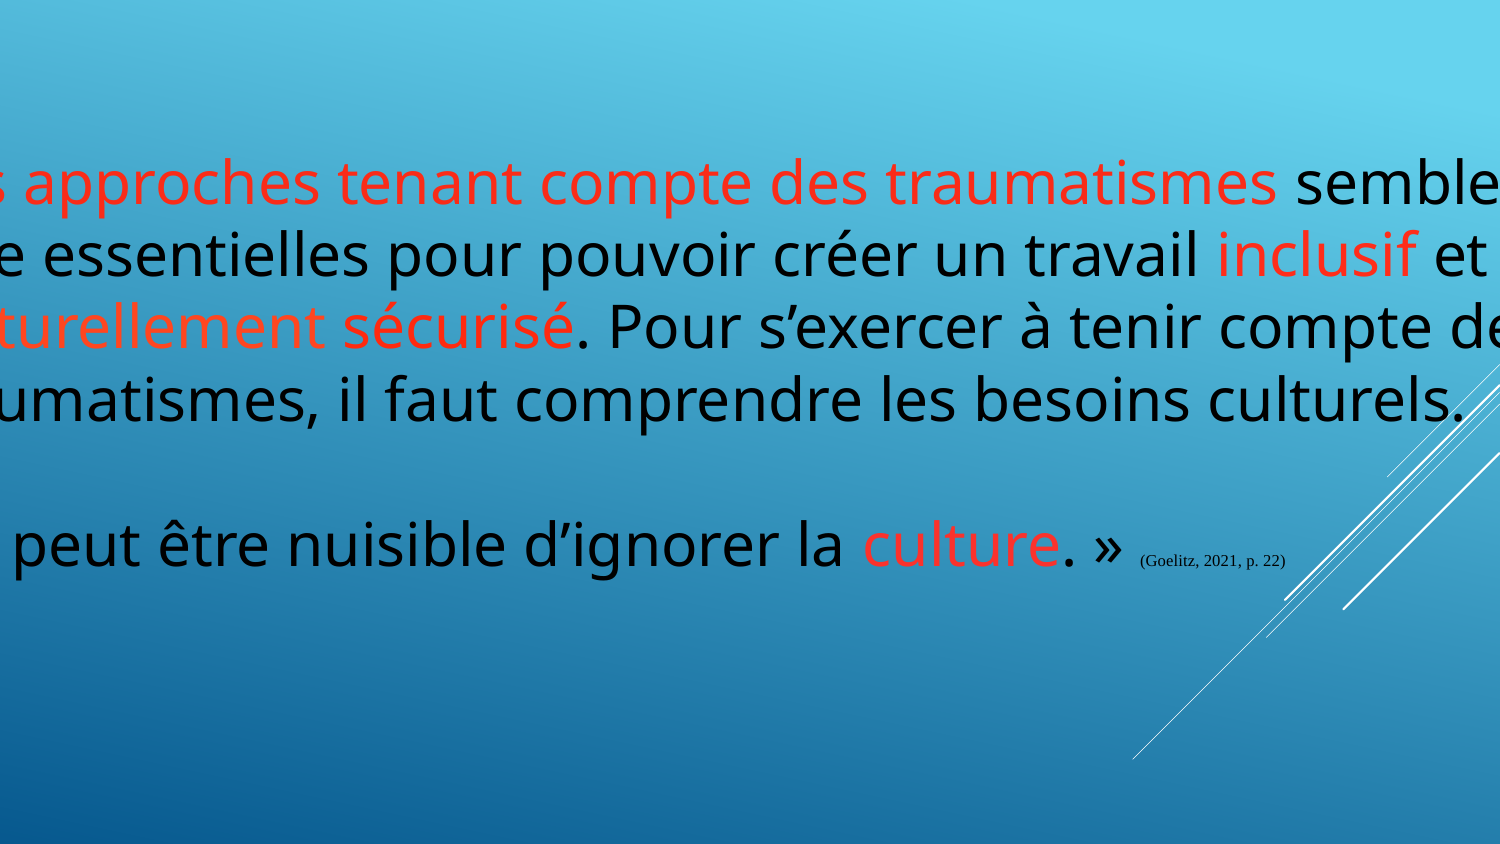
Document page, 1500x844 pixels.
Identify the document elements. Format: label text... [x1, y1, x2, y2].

text_box Les approches tenant compte des traumatismes semblent être essentielles pour pouvoir créer un travail inclusif et culturellement sécurisé. Pour s’exercer à tenir compte des traumatismes, il faut comprendre les besoins culturels. « Il peut être nuisible d’ignorer la culture. » (Goelitz, 2021, p. 22) [0, 136, 1500, 586]
